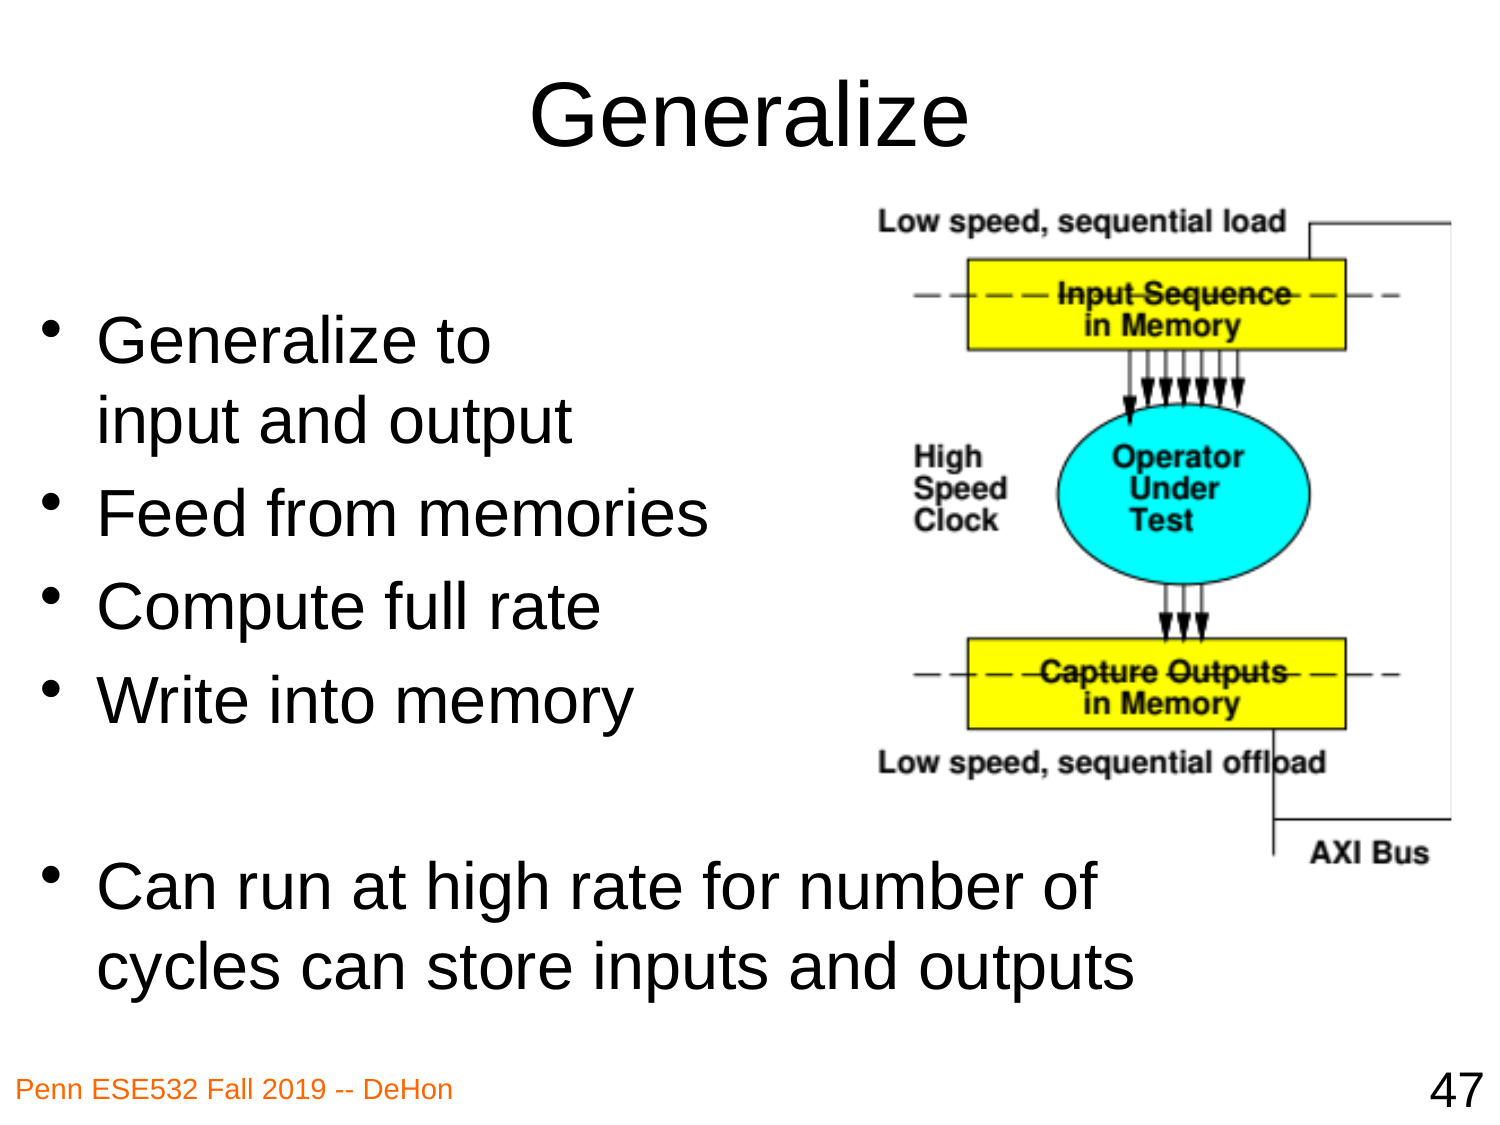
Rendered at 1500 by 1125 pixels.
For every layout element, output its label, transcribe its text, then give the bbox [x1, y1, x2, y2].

title Generalize [112, 15, 1388, 204]
slide_number Penn ESE532 Fall 2019 -- DeHon [0, 1062, 576, 1125]
slide_number 47 [1187, 1049, 1500, 1125]
list Generalize to input and output Feed from memories Compute full rate Write into memory Can run at high rate for number of cycles can store inputs and outputs [24, 288, 1301, 965]
picture [874, 203, 1452, 876]
